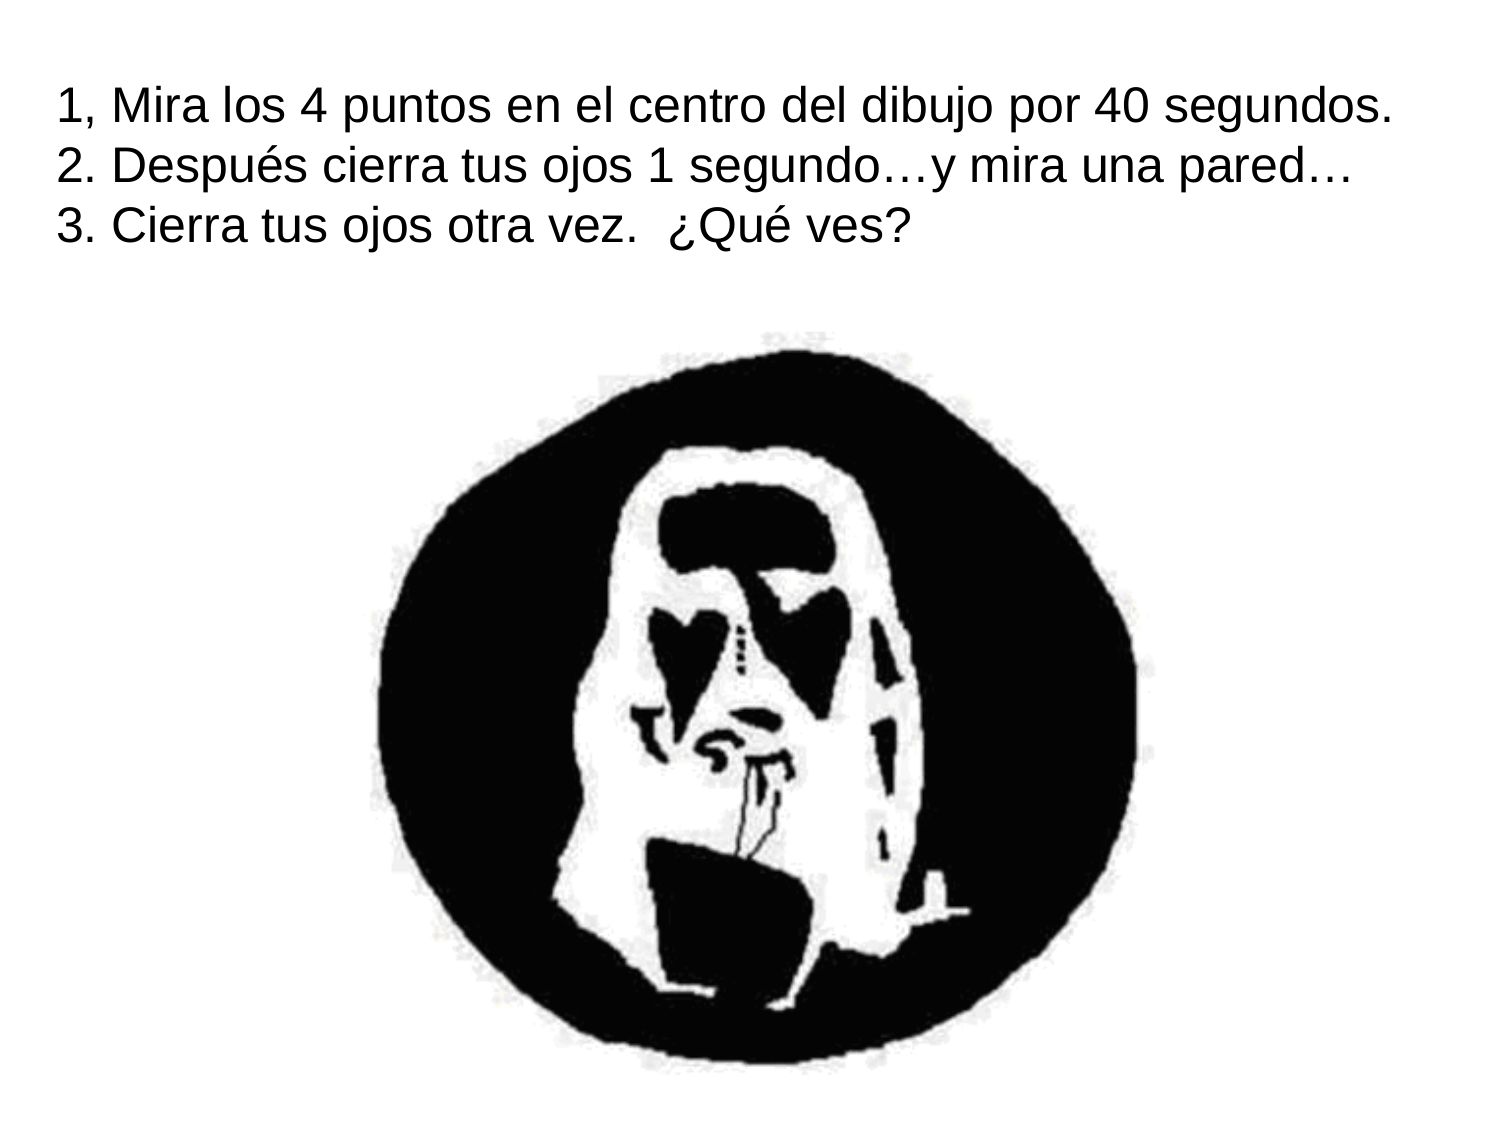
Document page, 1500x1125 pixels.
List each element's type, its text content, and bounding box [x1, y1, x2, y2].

title 1, Mira los 4 puntos en el centro del dibujo por 40 segundos. 2. Después cierra tus ojos 1 segundo…y mira una pared… 3. Cierra tus ojos otra vez. ¿Qué ves? [41, 0, 1500, 325]
picture [337, 324, 1188, 1125]
